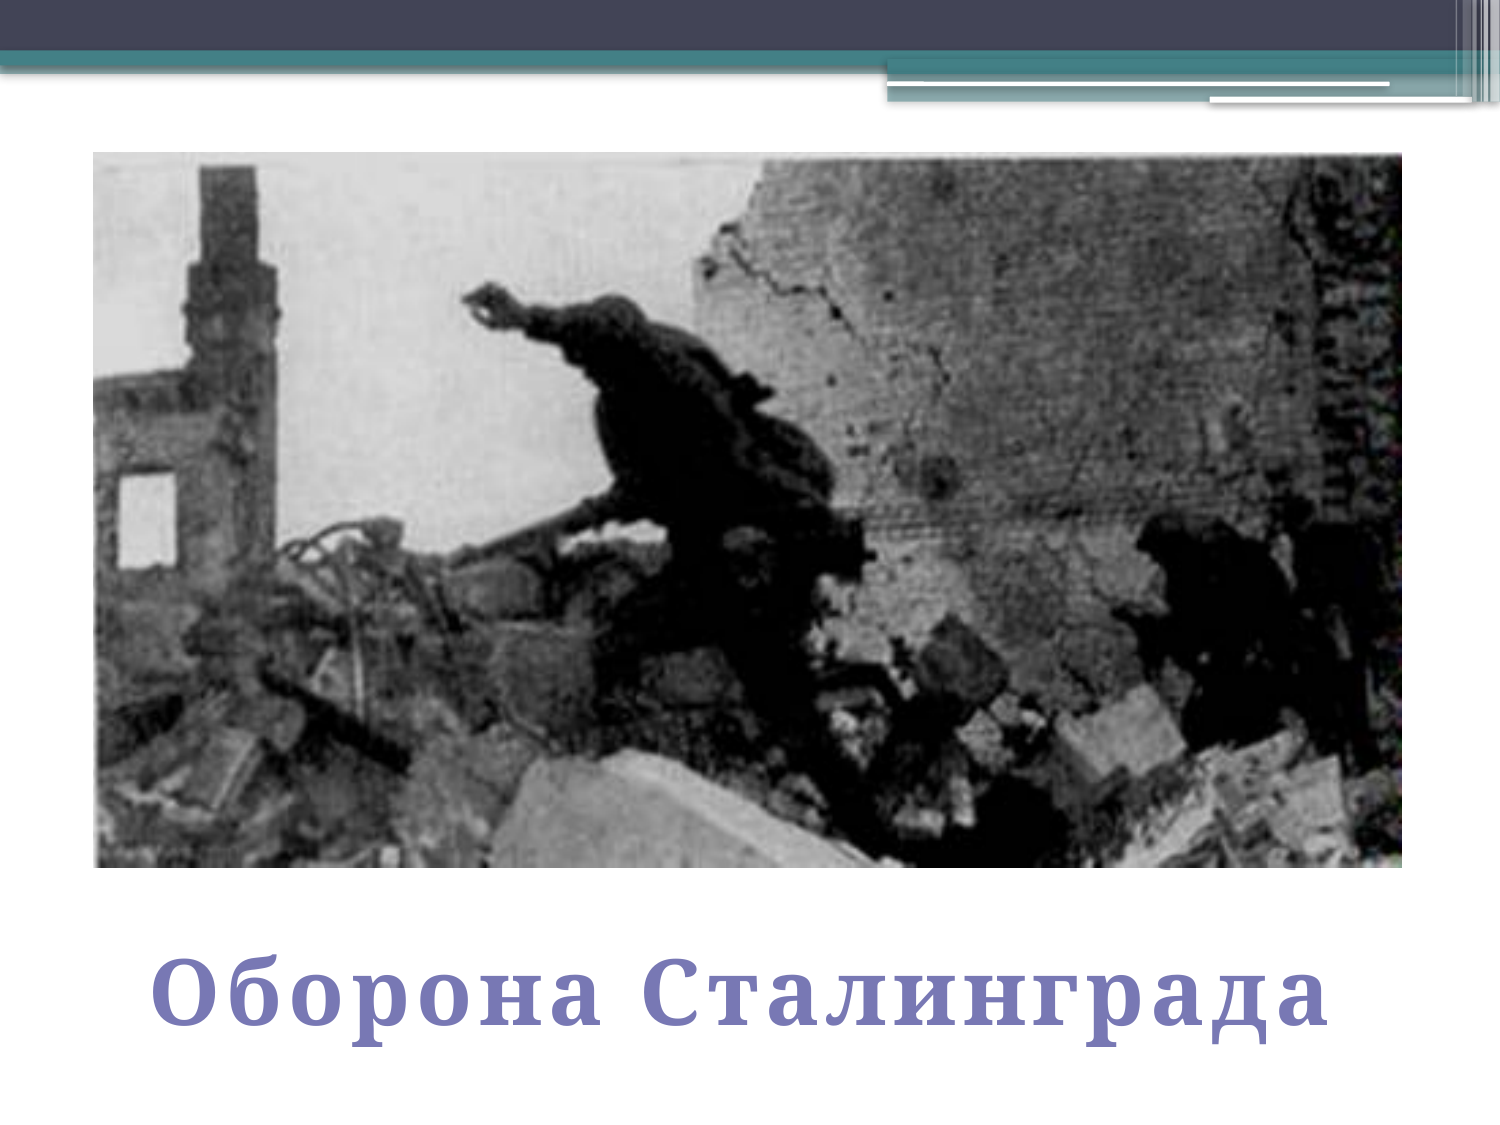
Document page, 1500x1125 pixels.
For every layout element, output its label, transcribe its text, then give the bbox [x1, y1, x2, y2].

text_box Оборона Сталинграда [133, 925, 1348, 1051]
picture [93, 152, 1402, 868]
